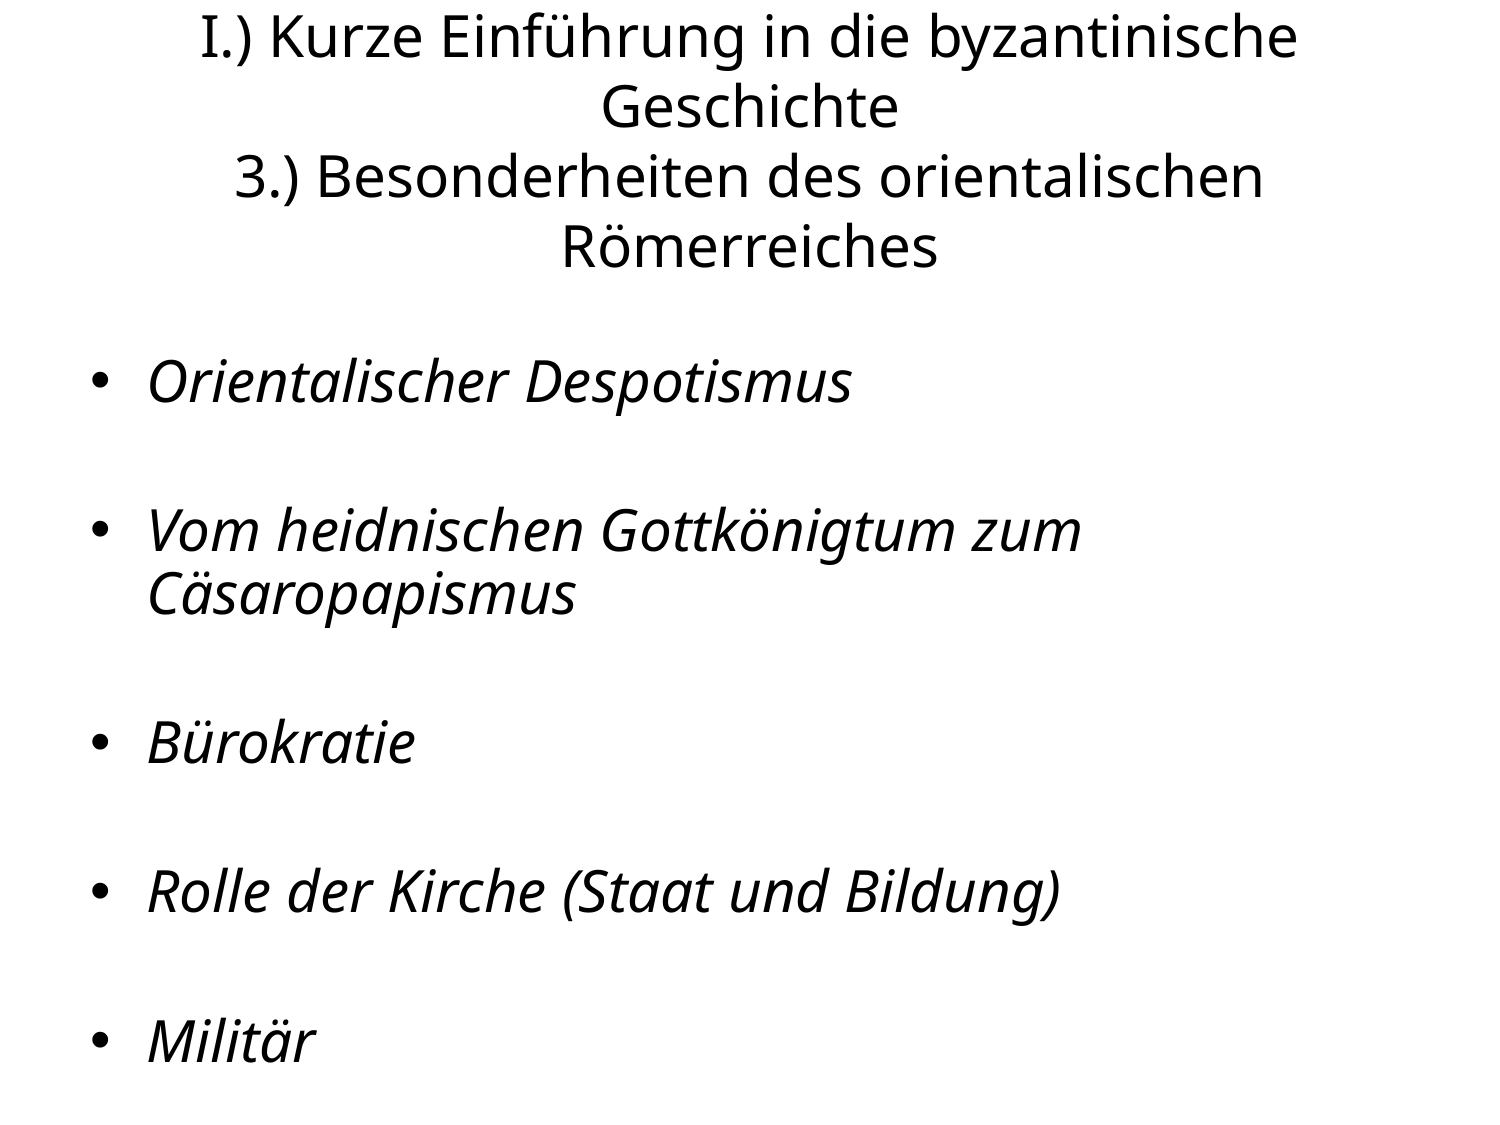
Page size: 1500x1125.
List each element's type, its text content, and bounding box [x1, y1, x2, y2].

title I.) Kurze Einführung in die byzantinische Geschichte 3.) Besonderheiten des orientalischen Römerreiches [74, 44, 1426, 233]
list Orientalischer Despotismus Vom heidnischen Gottkönigtum zum Cäsaropapismus Bürokratie Rolle der Kirche (Staat und Bildung) Militär [74, 262, 1426, 1006]
